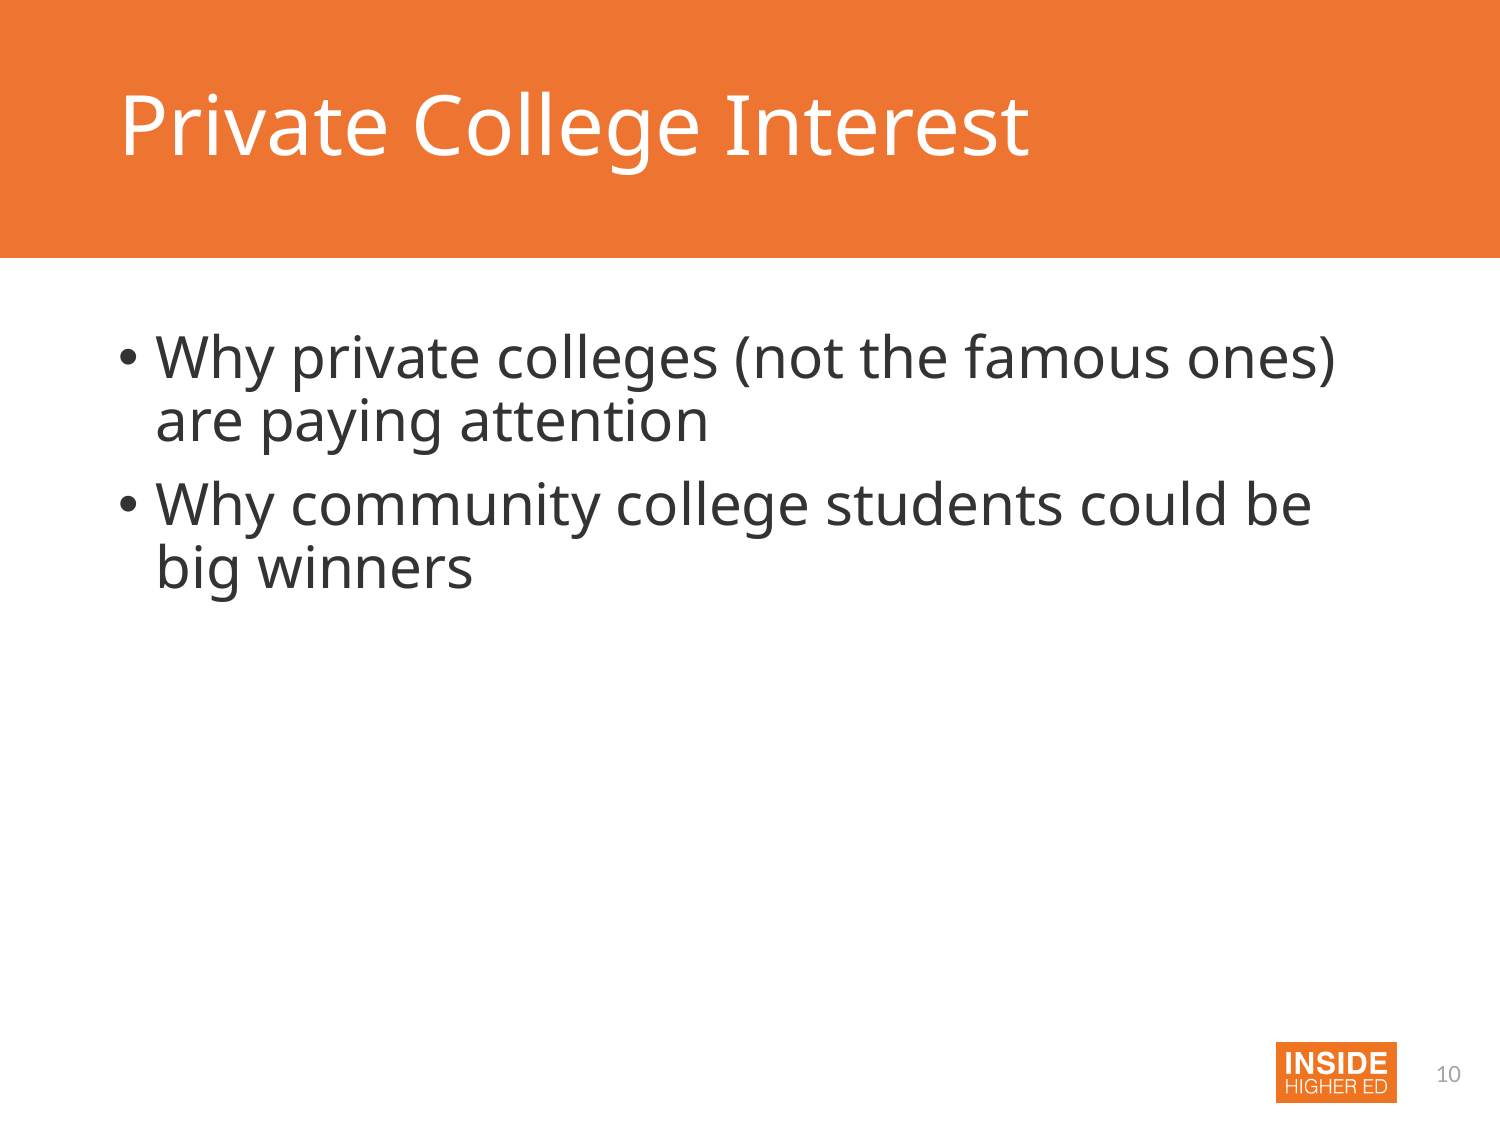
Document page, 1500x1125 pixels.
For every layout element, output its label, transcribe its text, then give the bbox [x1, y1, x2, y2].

title Private College Interest [103, 0, 1397, 256]
picture [1276, 1042, 1397, 1103]
list Why private colleges (not the famous ones) are paying attention Why community college students could be big winners [103, 321, 1397, 992]
